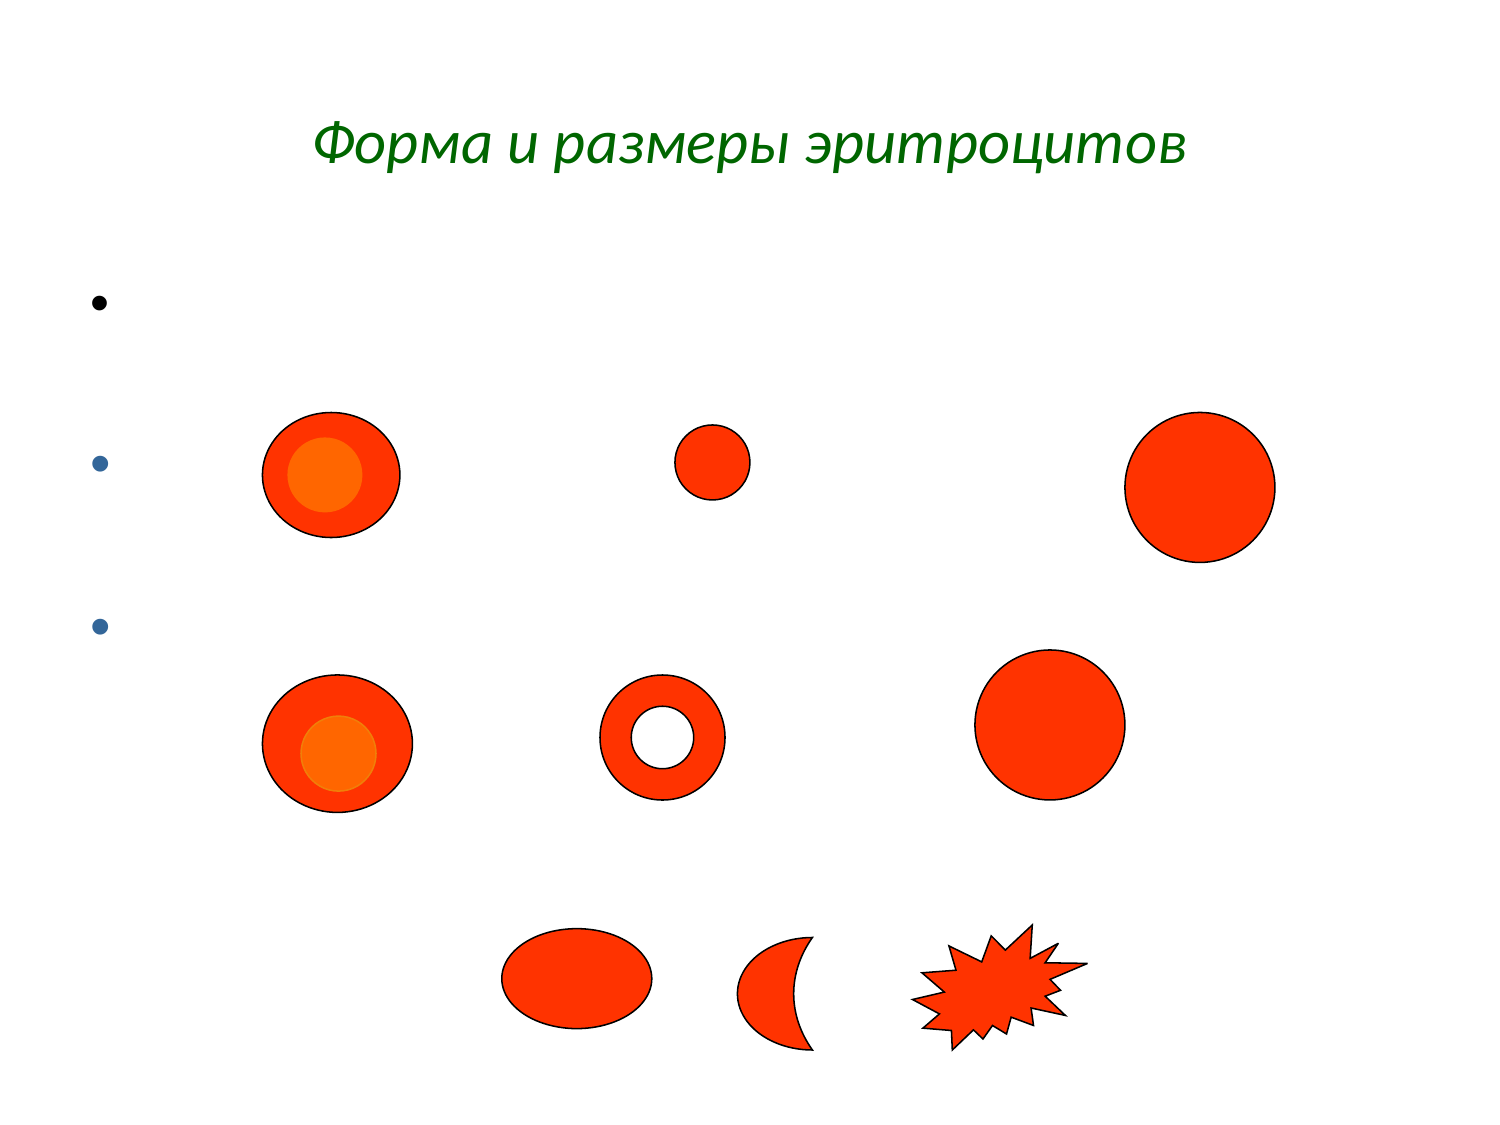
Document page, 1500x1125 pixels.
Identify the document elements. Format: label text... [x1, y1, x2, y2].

text_box [287, 437, 363, 513]
text_box [501, 928, 652, 1029]
title Форма и размеры эритроцитов [75, 45, 1425, 233]
text_box [912, 924, 1088, 1051]
list [75, 262, 738, 1005]
text_box [974, 649, 1125, 800]
text_box [737, 937, 813, 1051]
text_box [600, 675, 726, 801]
text_box [301, 716, 377, 792]
text_box [262, 412, 400, 538]
text_box [1124, 412, 1275, 563]
text_box [674, 424, 750, 500]
